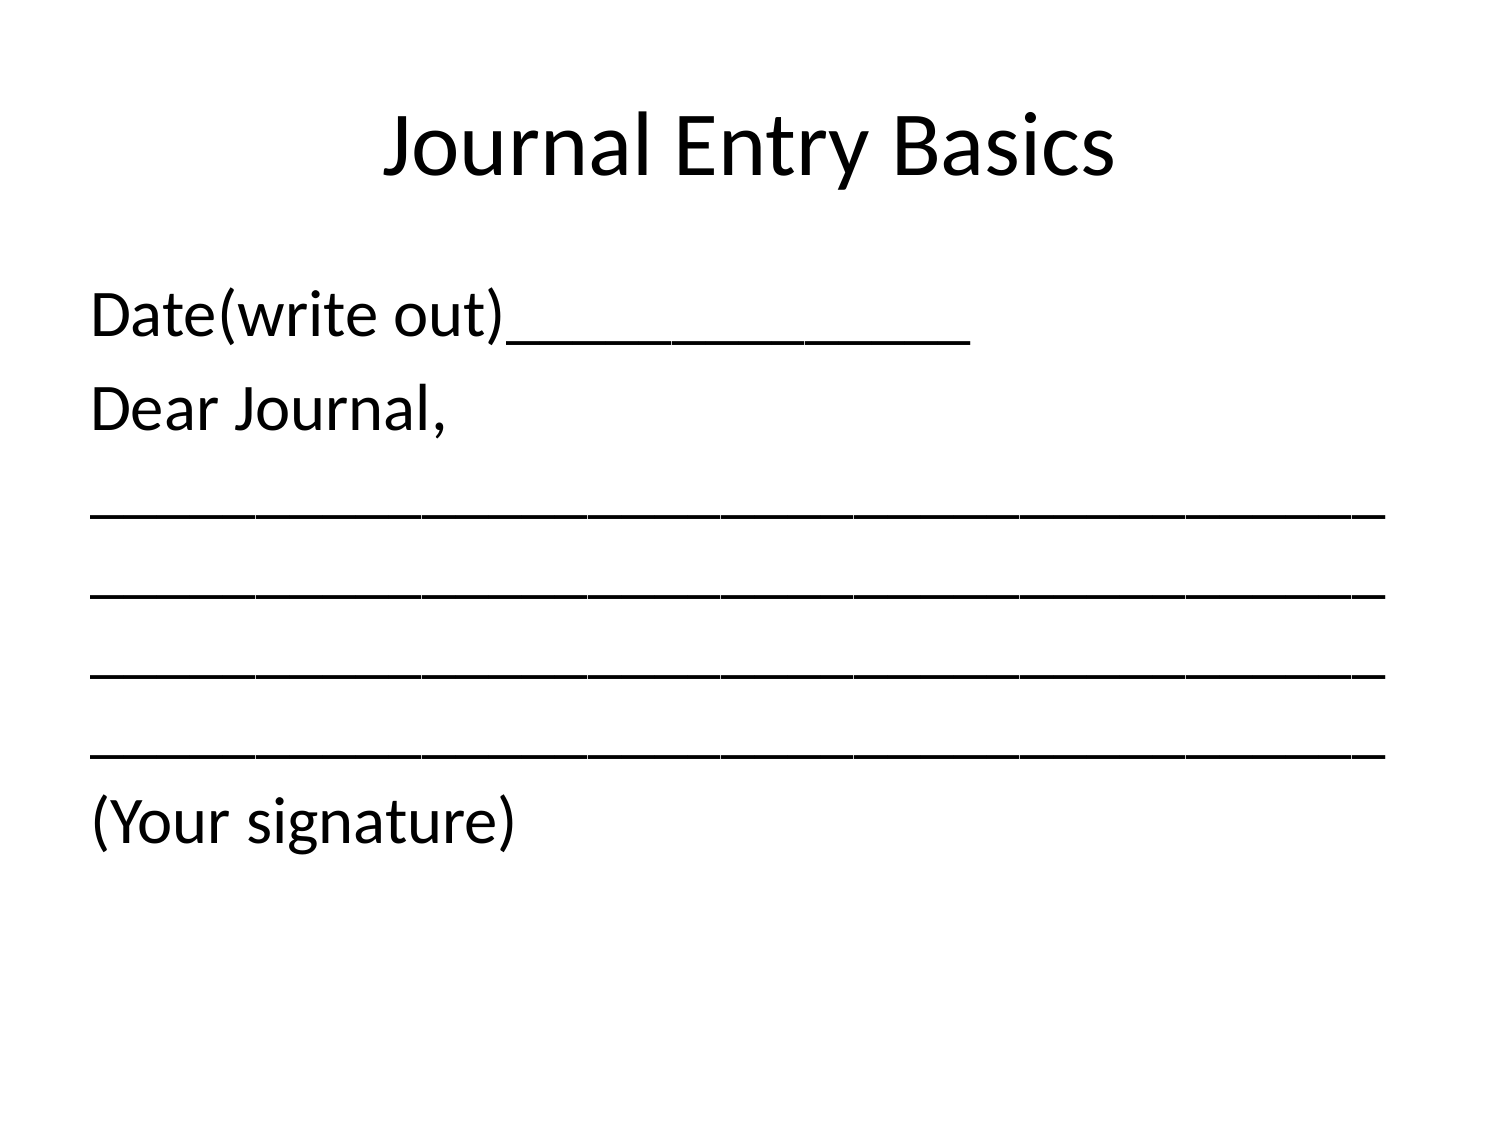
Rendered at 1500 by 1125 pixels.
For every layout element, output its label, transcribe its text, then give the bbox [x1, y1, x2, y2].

list Date(write out)______________ Dear Journal, _______________________________________ _____________________________________________________________________________________________________________________ (Your signature) [75, 262, 1425, 1050]
title Journal Entry Basics [75, 45, 1425, 233]
